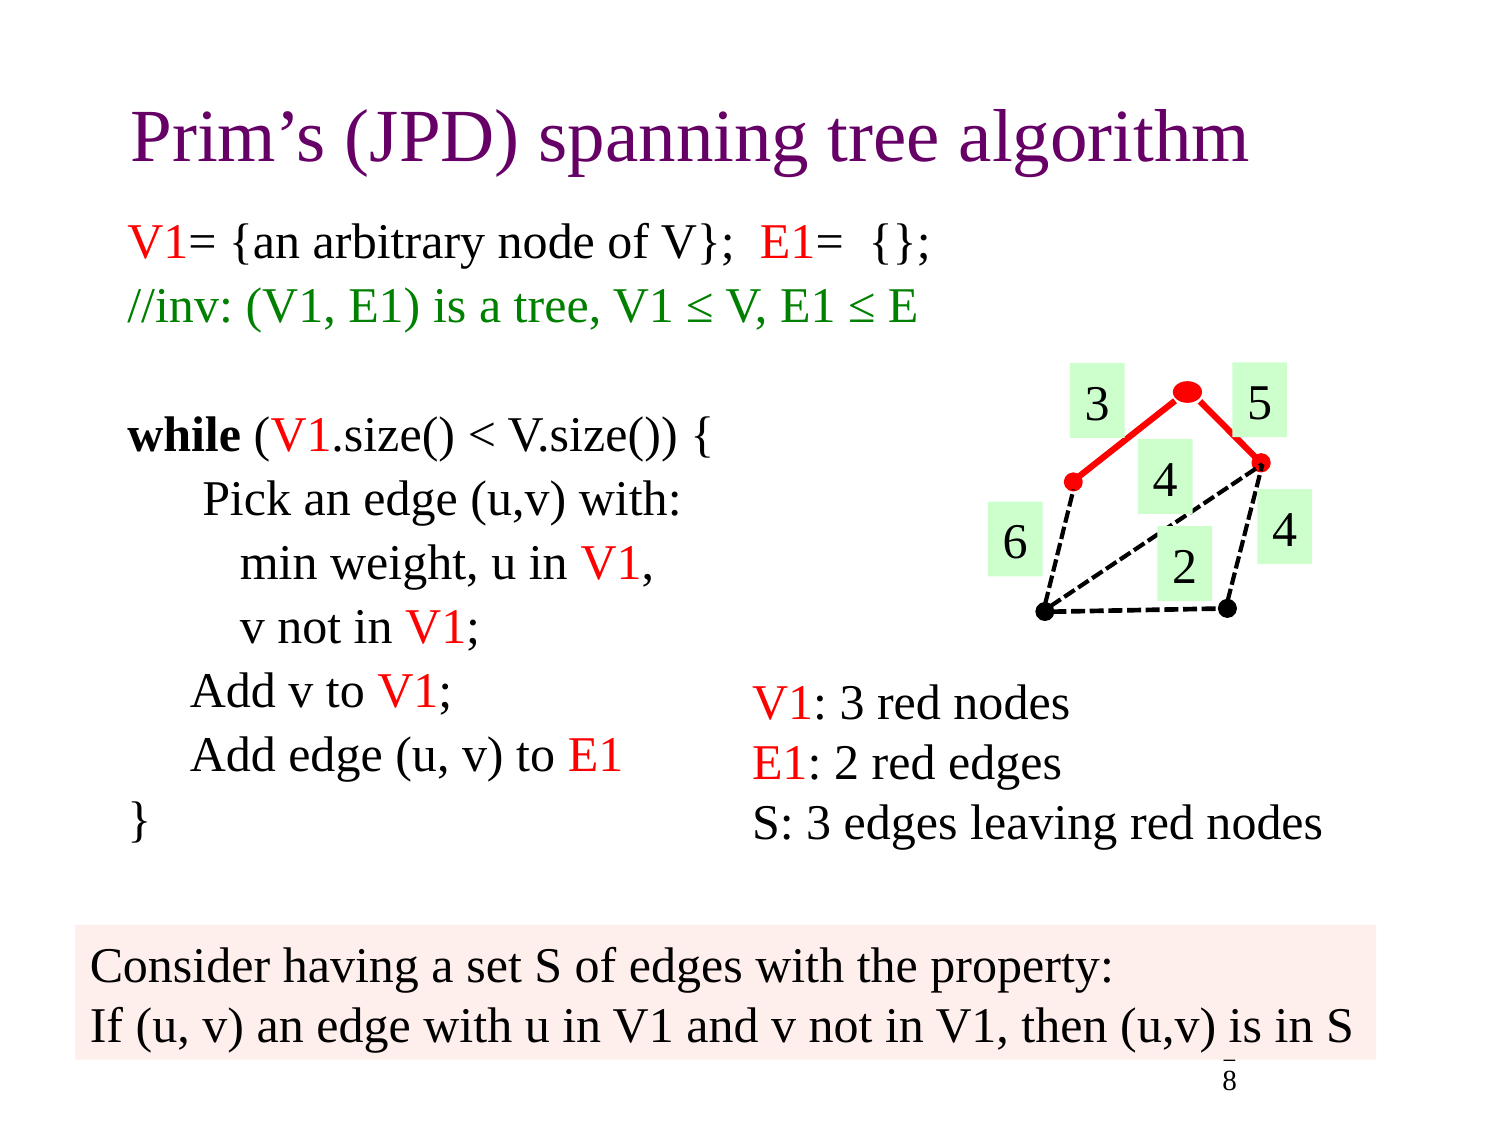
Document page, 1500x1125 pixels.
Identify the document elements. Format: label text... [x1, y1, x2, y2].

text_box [987, 362, 1313, 620]
list V1= {an arbitrary node of V}; E1= {}; //inv: (V1, E1) is a tree, V1 ≤ V, E1 ≤ E while (V1.size() < V.size()) { Pick an edge (u,v) with: min weight, u in V1, v not in V1; Add v to V1; Add edge (u, v) to E1 } [112, 200, 1388, 1000]
slide_number 28 [1207, 1060, 1256, 1080]
text_box V1: 3 red nodes E1: 2 red edges S: 3 edges leaving red nodes [737, 662, 1350, 858]
text_box Consider having a set S of edges with the property: If (u, v) an edge with u in V1 and v not in V1, then (u,v) is in S [75, 924, 1377, 1060]
text_box Prim’s (JPD) spanning tree algorithm [112, 62, 1275, 200]
